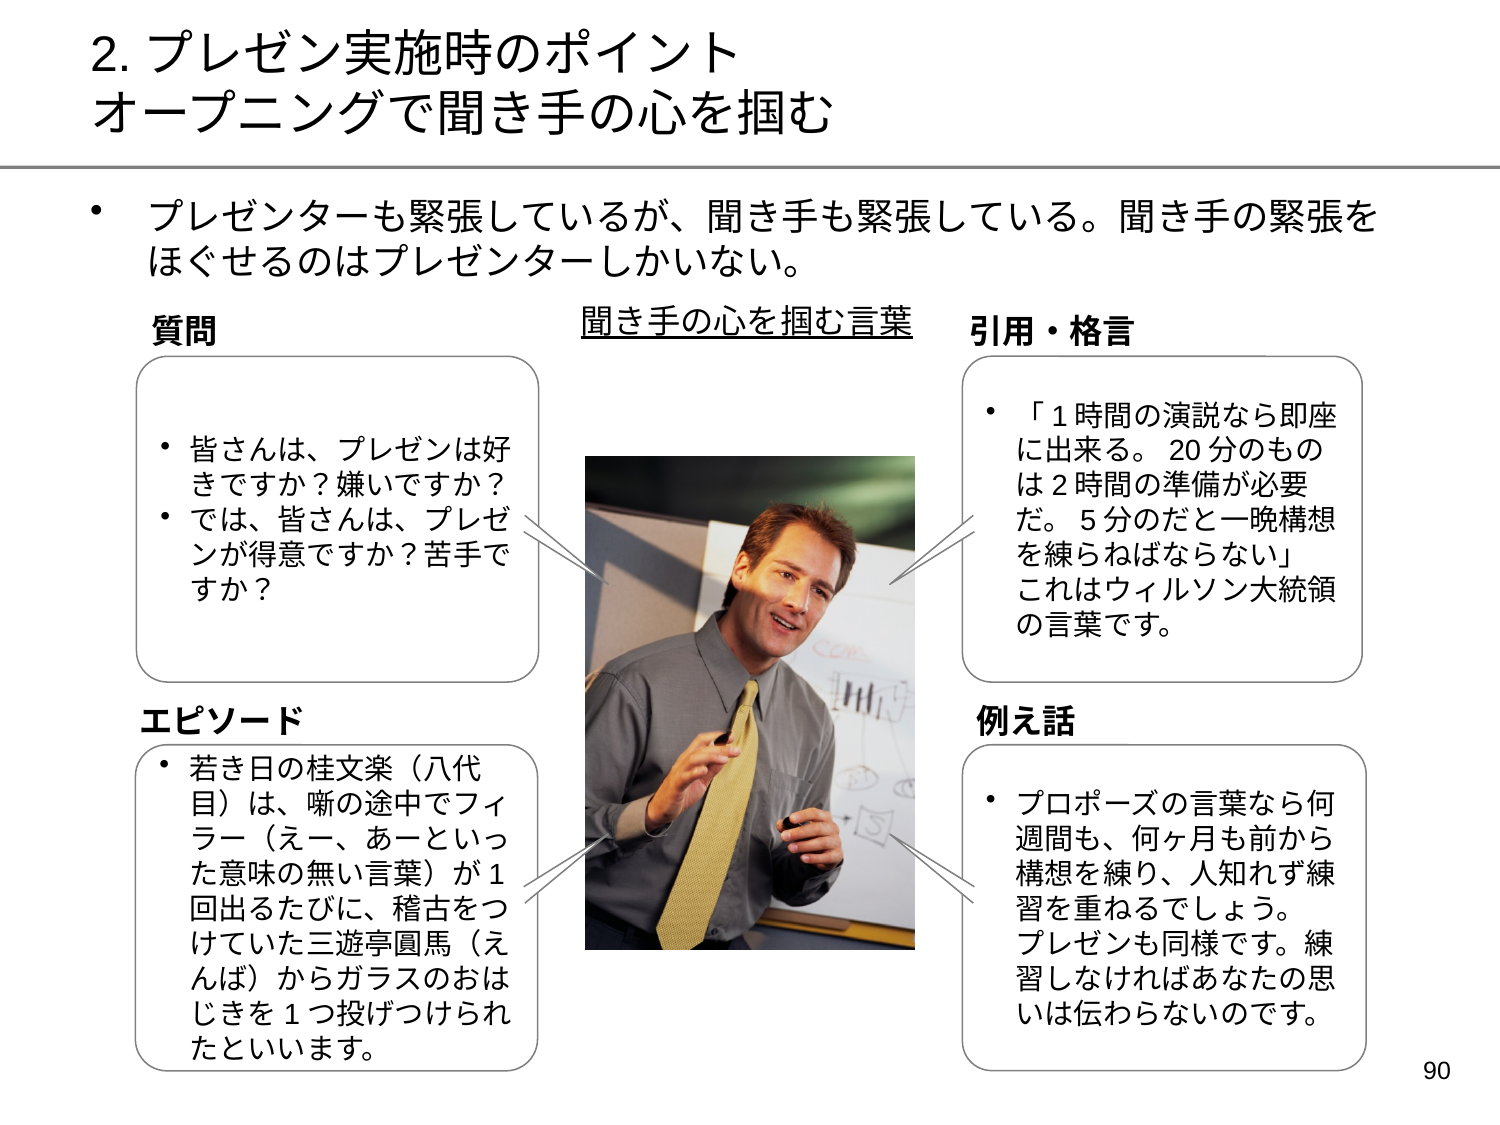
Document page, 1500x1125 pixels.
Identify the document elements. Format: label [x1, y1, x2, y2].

slide_number [1116, 1046, 1467, 1092]
text_box [915, 692, 1367, 1071]
text_box [915, 302, 1363, 683]
text_box [136, 302, 585, 683]
picture [585, 455, 915, 950]
text_box [124, 692, 585, 1071]
text_box [565, 292, 928, 349]
list [75, 185, 1425, 291]
title [75, 14, 1424, 150]
